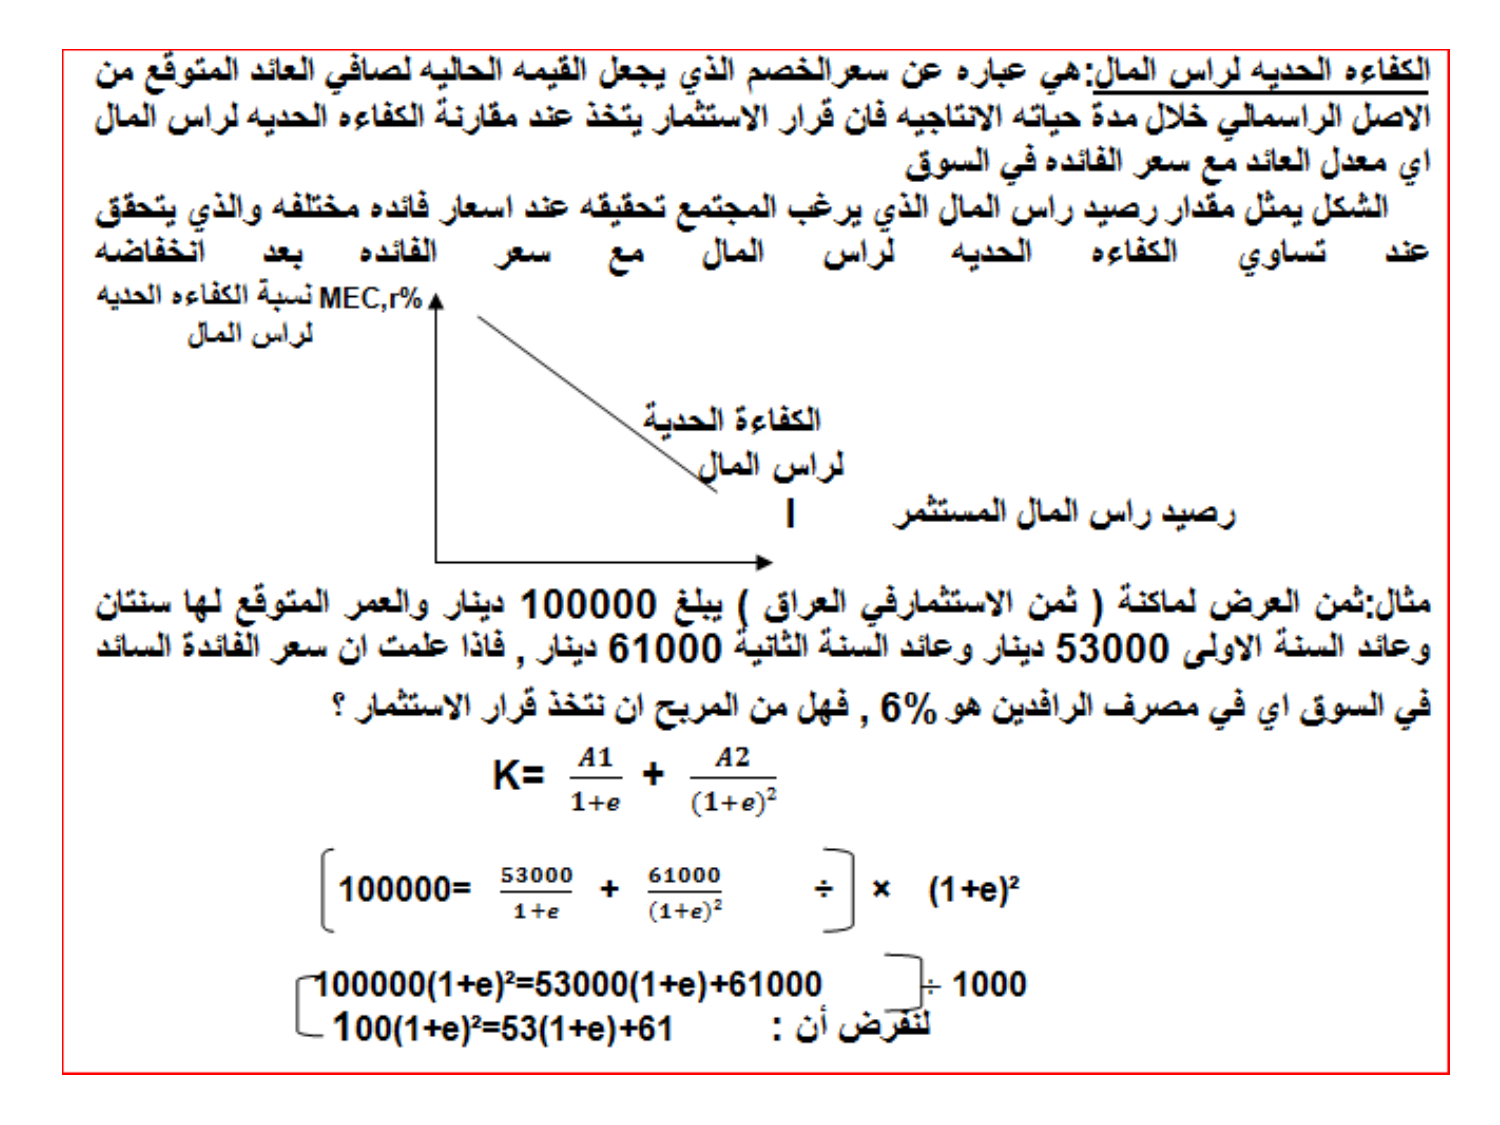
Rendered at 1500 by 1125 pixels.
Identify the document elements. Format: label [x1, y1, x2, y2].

list [62, 49, 1451, 1076]
